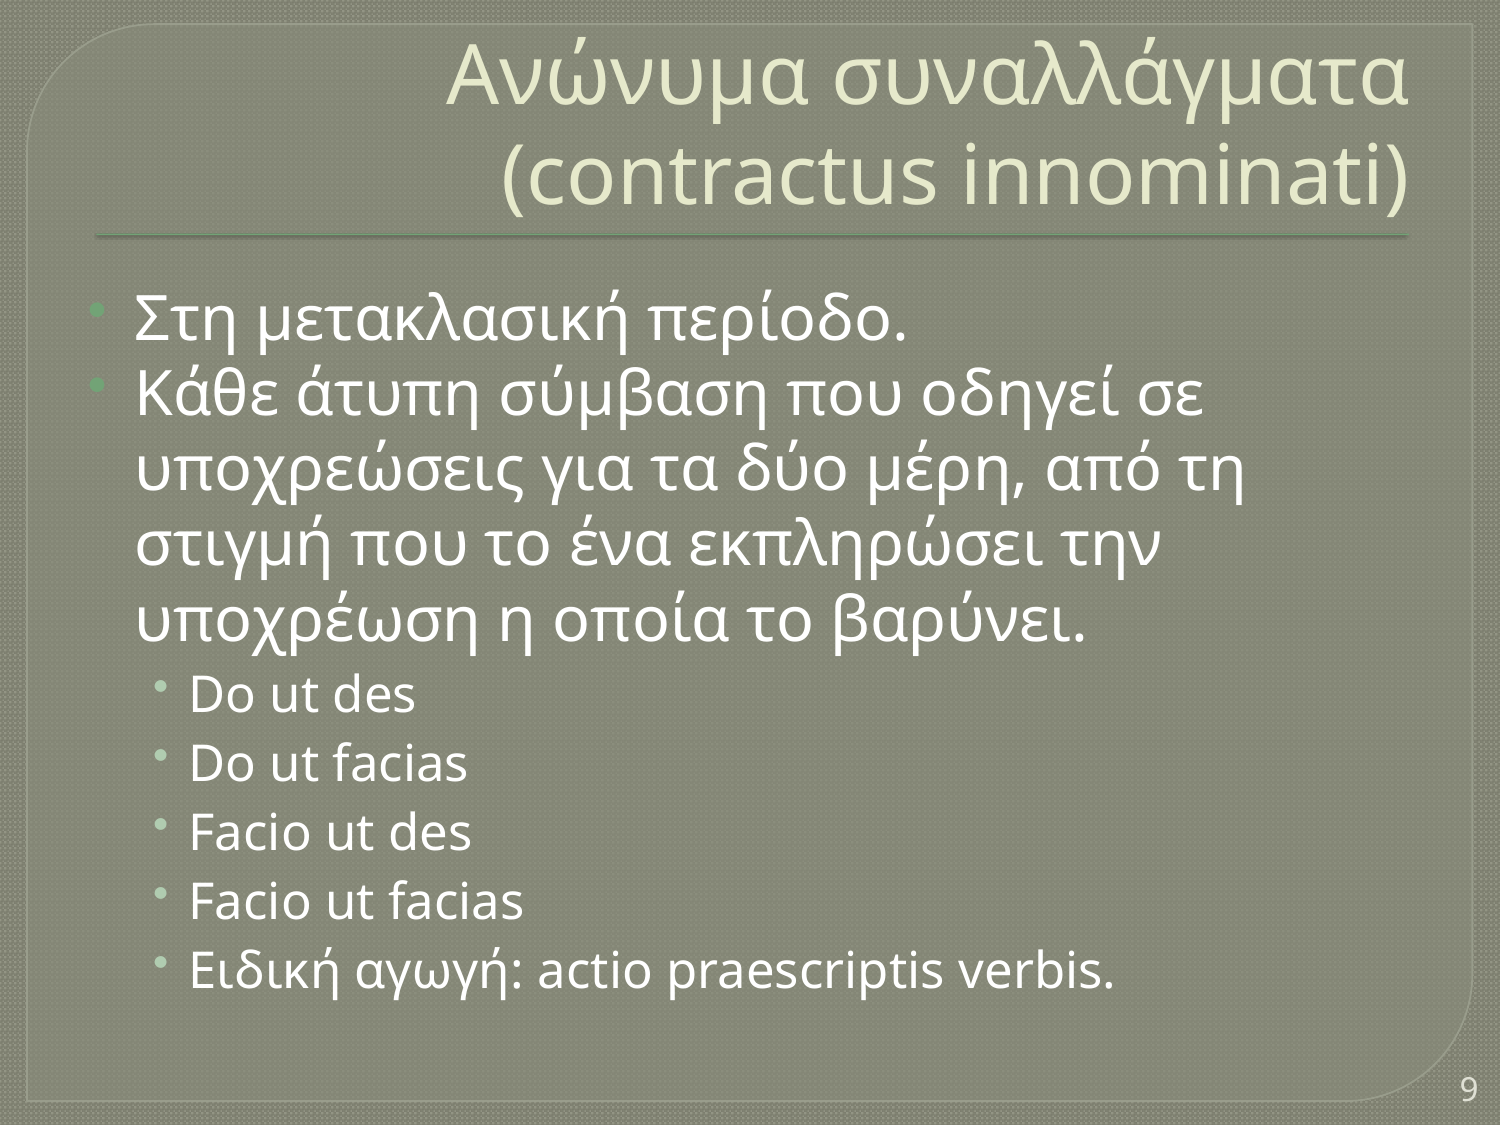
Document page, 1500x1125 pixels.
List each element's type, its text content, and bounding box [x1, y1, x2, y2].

list Στη μετακλασική περίοδο. Κάθε άτυπη σύμβαση που οδηγεί σε υποχρεώσεις για τα δύο μέρη, από τη στιγμή που το ένα εκπληρώσει την υποχρέωση η οποία το βαρύνει. Do ut des Do ut facias Facio ut des Facio ut facias Ειδική αγωγή: actio praescriptis verbis. [75, 270, 1425, 1013]
title Ανώνυμα συναλλάγματα (contractus innominati) [75, 54, 1425, 230]
slide_number 9 [1417, 1068, 1494, 1114]
